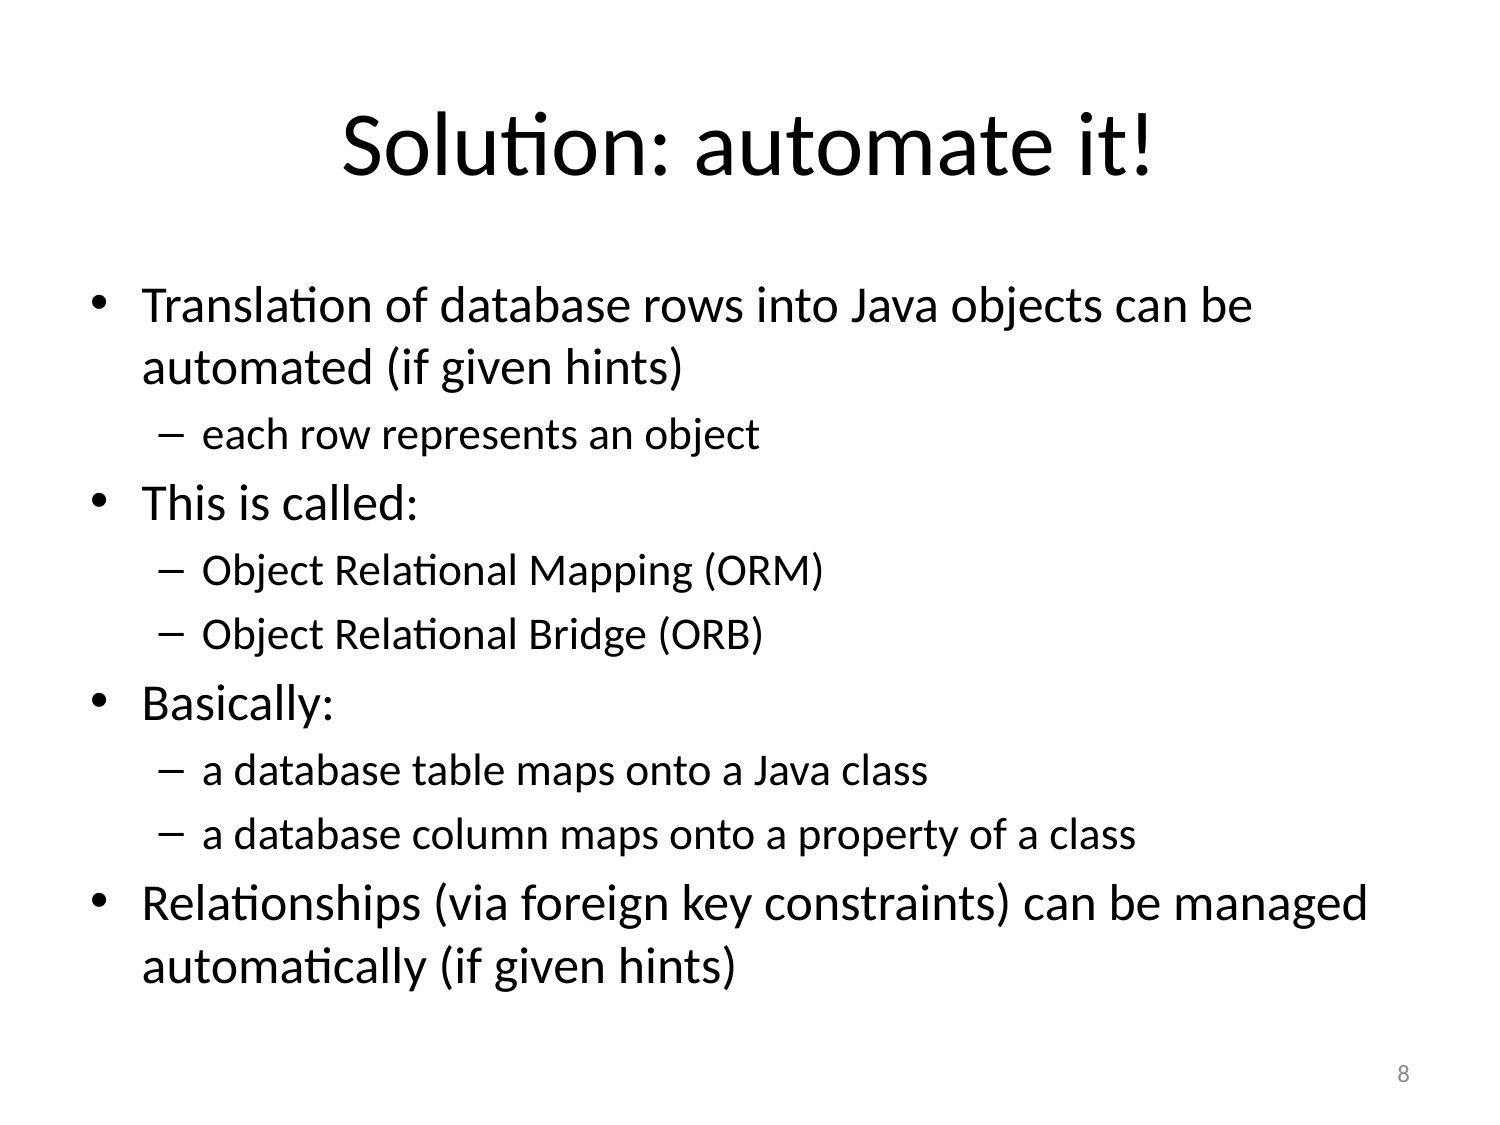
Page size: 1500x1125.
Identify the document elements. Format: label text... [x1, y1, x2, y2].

slide_number 8 [1074, 1042, 1425, 1103]
title Solution: automate it! [75, 45, 1425, 233]
list Translation of database rows into Java objects can be automated (if given hints) each row represents an object This is called: Object Relational Mapping (ORM) Object Relational Bridge (ORB) Basically: a database table maps onto a Java class a database column maps onto a property of a class Relationships (via foreign key constraints) can be managed automatically (if given hints) [75, 262, 1425, 1005]
